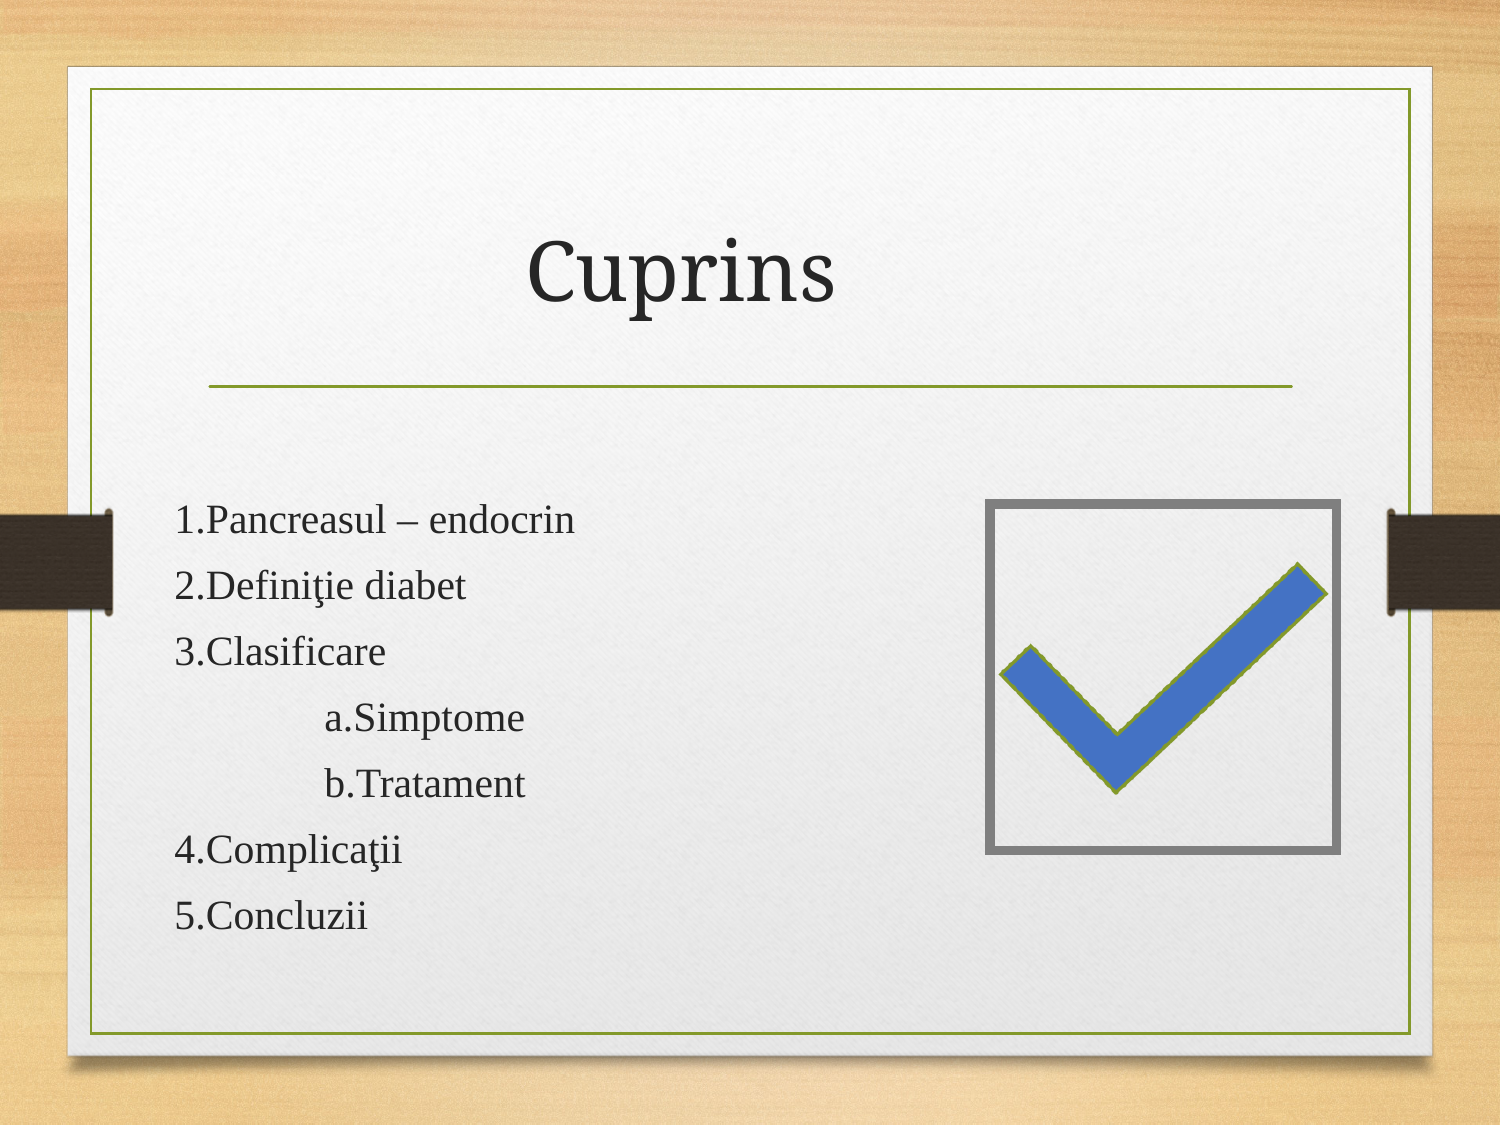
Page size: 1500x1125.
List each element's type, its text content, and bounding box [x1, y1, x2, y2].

title Cuprins [159, 161, 1341, 375]
picture [0, 0, 1500, 1125]
list 1.Pancreasul – endocrin 2.Definiţie diabet 3.Clasificare a.Simptome b.Tratament 4.Complicaţii 5.Concluzii [159, 419, 930, 964]
